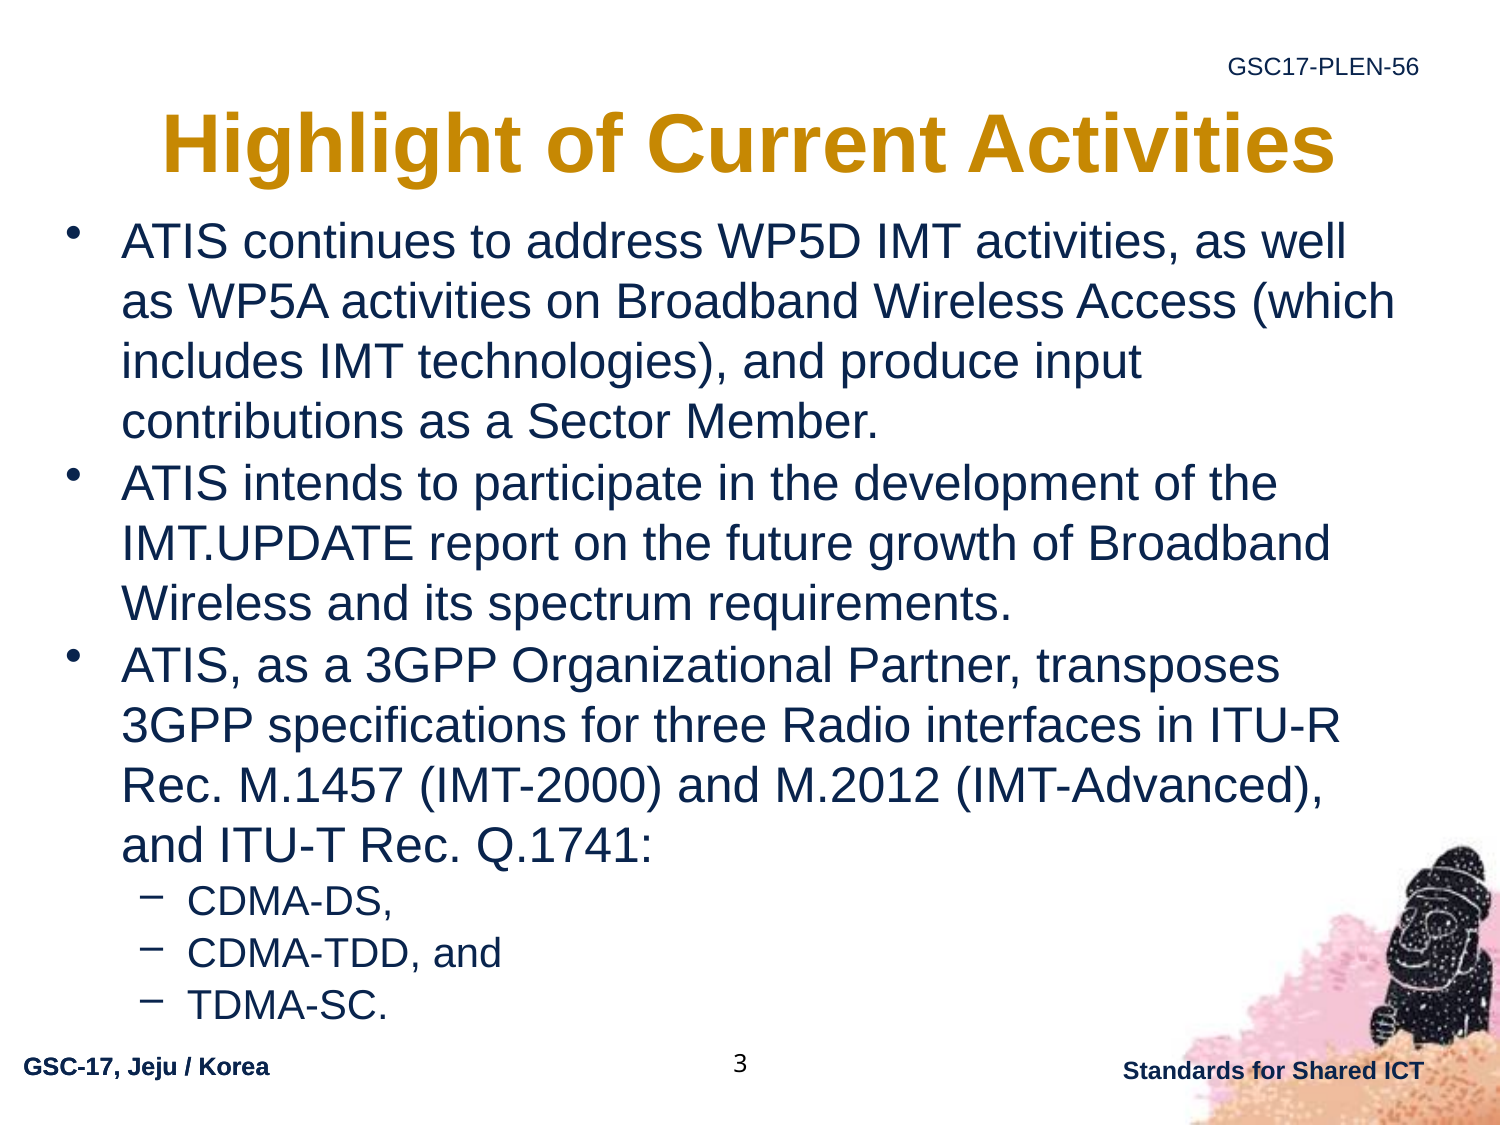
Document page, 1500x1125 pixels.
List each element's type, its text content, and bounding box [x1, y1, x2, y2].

list ATIS continues to address WP5D IMT activities, as well as WP5A activities on Broadband Wireless Access (which includes IMT technologies), and produce input contributions as a Sector Member. ATIS intends to participate in the development of the IMT.UPDATE report on the future growth of Broadband Wireless and its spectrum requirements. ATIS, as a 3GPP Organizational Partner, transposes 3GPP specifications for three Radio interfaces in ITU-R Rec. M.1457 (IMT-2000) and M.2012 (IMT-Advanced), and ITU-T Rec. Q.1741: CDMA-DS, CDMA-TDD, and TDMA-SC. [49, 200, 1428, 1026]
slide_number 3 [565, 1039, 916, 1118]
picture [1171, 832, 1500, 1125]
title Highlight of Current Activities [74, 44, 1426, 200]
